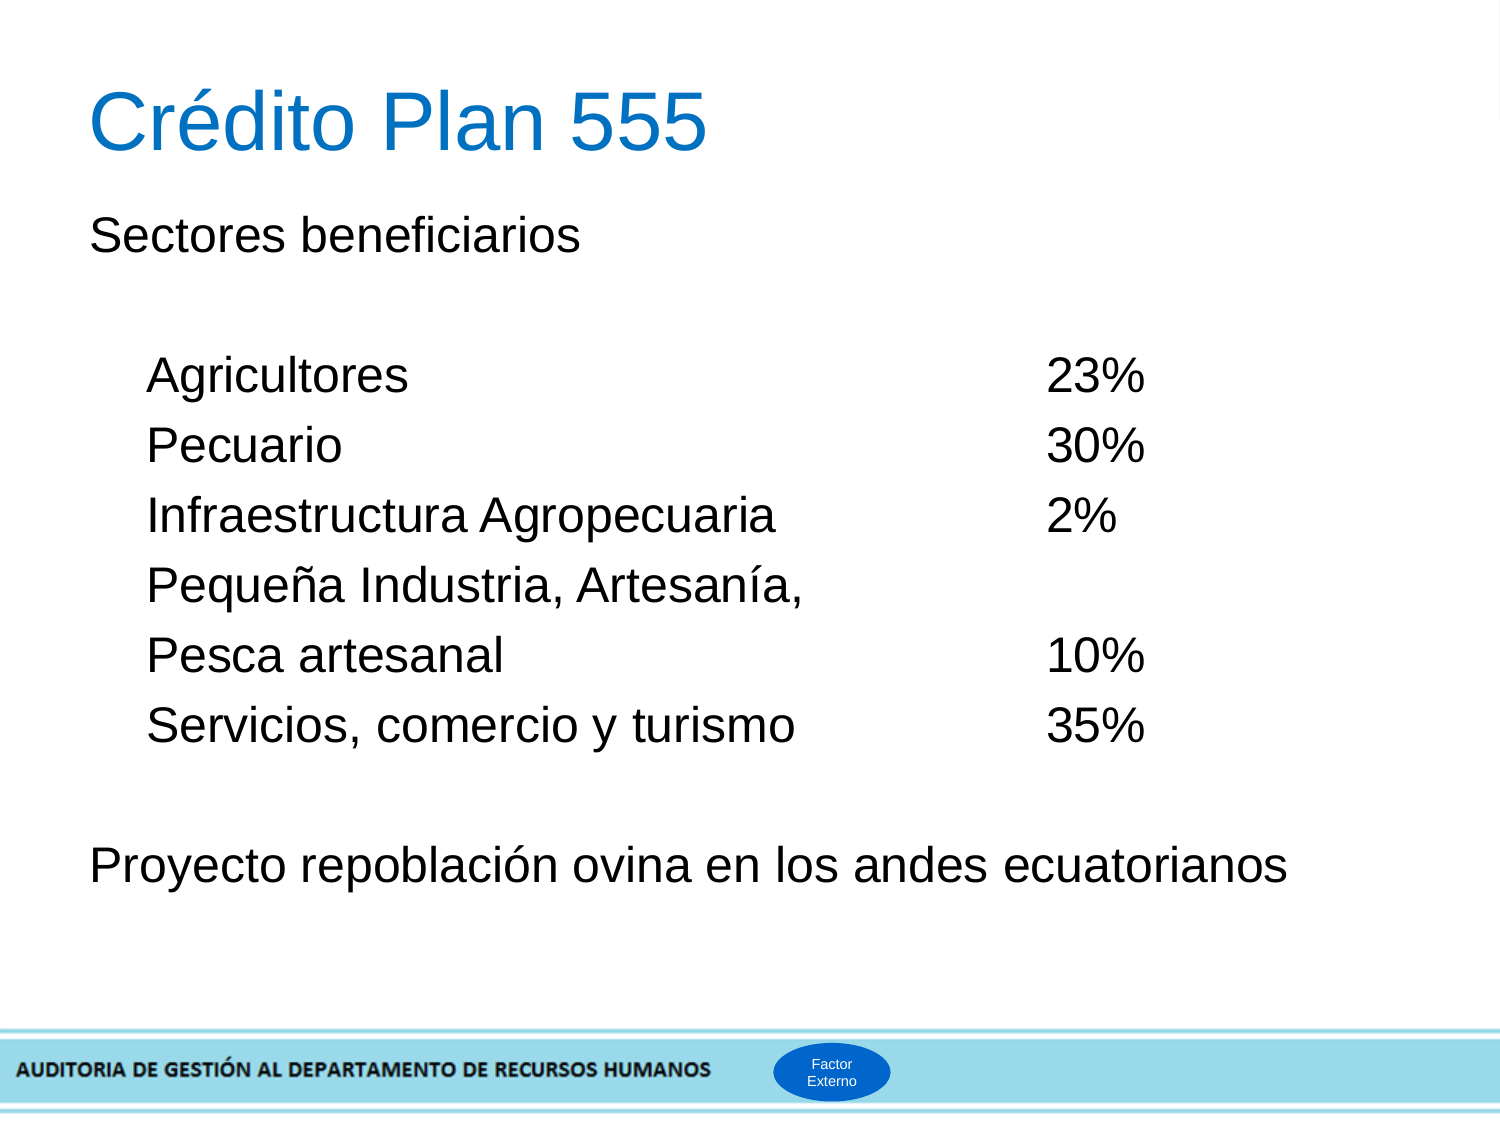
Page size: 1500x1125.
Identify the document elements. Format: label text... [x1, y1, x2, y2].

list Sectores beneficiarios Agricultores 23% Pecuario 30% Infraestructura Agropecuaria 2% Pequeña Industria, Artesanía, Pesca artesanal 10% Servicios, comercio y turismo 35% Proyecto repoblación ovina en los andes ecuatorianos [75, 195, 1425, 938]
picture [0, 0, 1500, 1125]
title [75, 45, 1425, 195]
text_box Factor Externo [771, 1040, 893, 1104]
text_box Crédito Plan 555 [73, 59, 724, 175]
